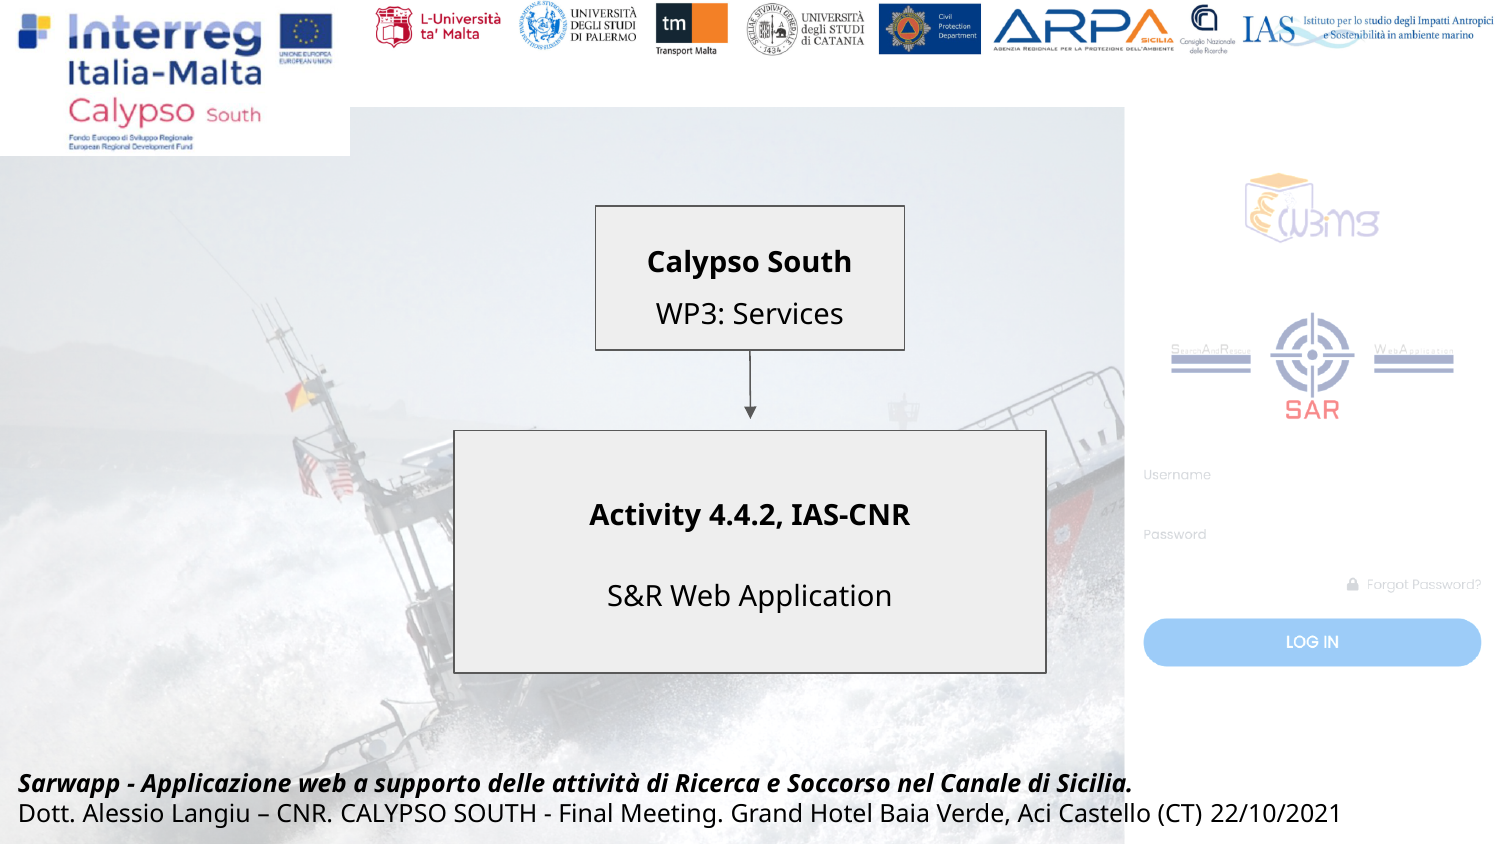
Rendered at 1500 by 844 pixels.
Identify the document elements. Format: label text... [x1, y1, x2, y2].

text_box Activity 4.4.2, IAS-CNR S&R Web Application [454, 430, 1046, 673]
picture [0, 0, 1500, 844]
picture [364, 0, 1500, 58]
text_box Calypso South WP3: Services [595, 205, 905, 351]
text_box Sarwapp - Applicazione web a supporto delle attività di Ricerca e Soccorso nel Canale di Sicilia. Dott. Alessio Langiu – CNR. CALYPSO SOUTH - Final Meeting. Grand Hotel Baia Verde, Aci Castello (CT) 22/10/2021 [2, 752, 1500, 843]
